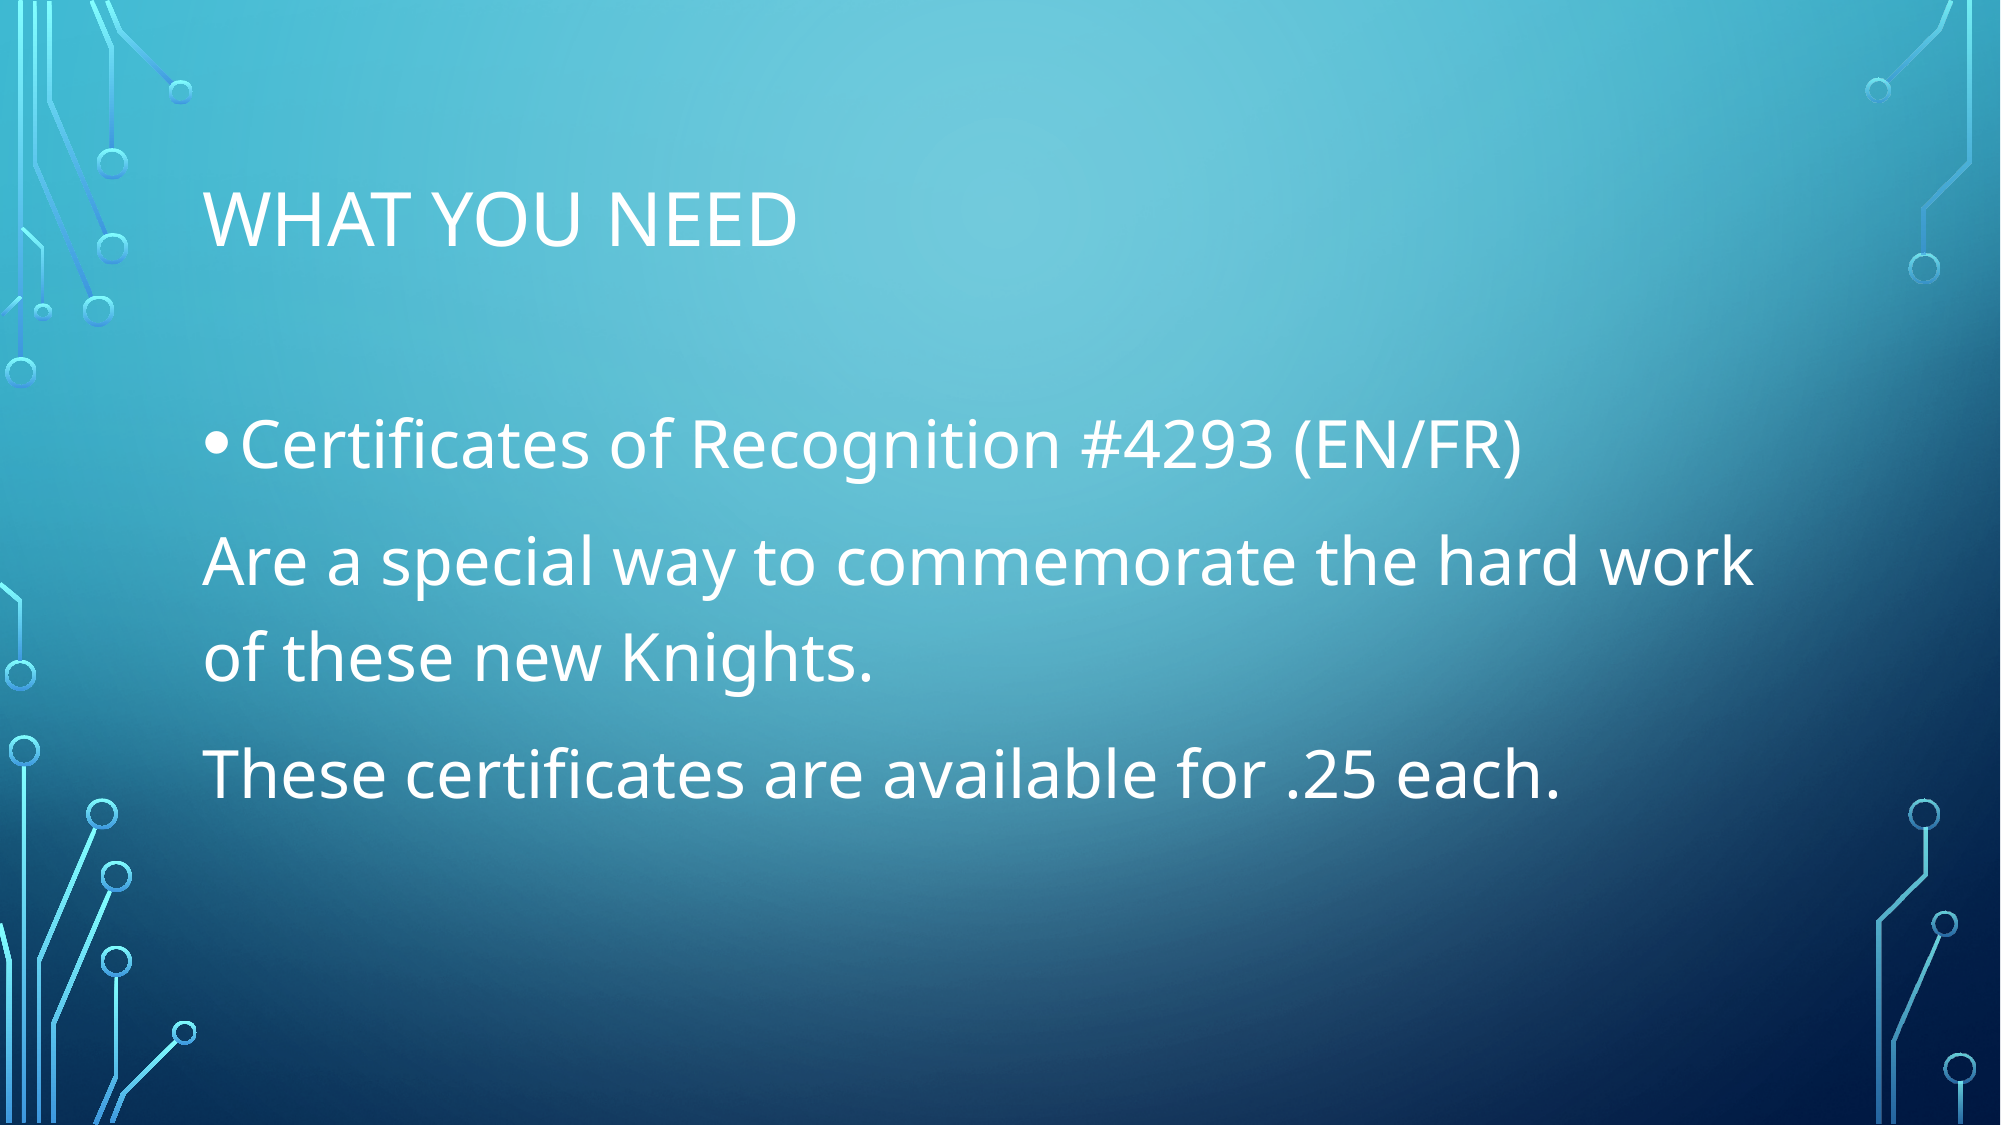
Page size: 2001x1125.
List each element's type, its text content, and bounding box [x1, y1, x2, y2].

list Certificates of Recognition #4293 (EN/FR) Are a special way to commemorate the hard work of these new Knights. These certificates are available for .25 each. [187, 378, 1813, 1048]
title WHAT YOU NEED [187, 101, 1813, 344]
